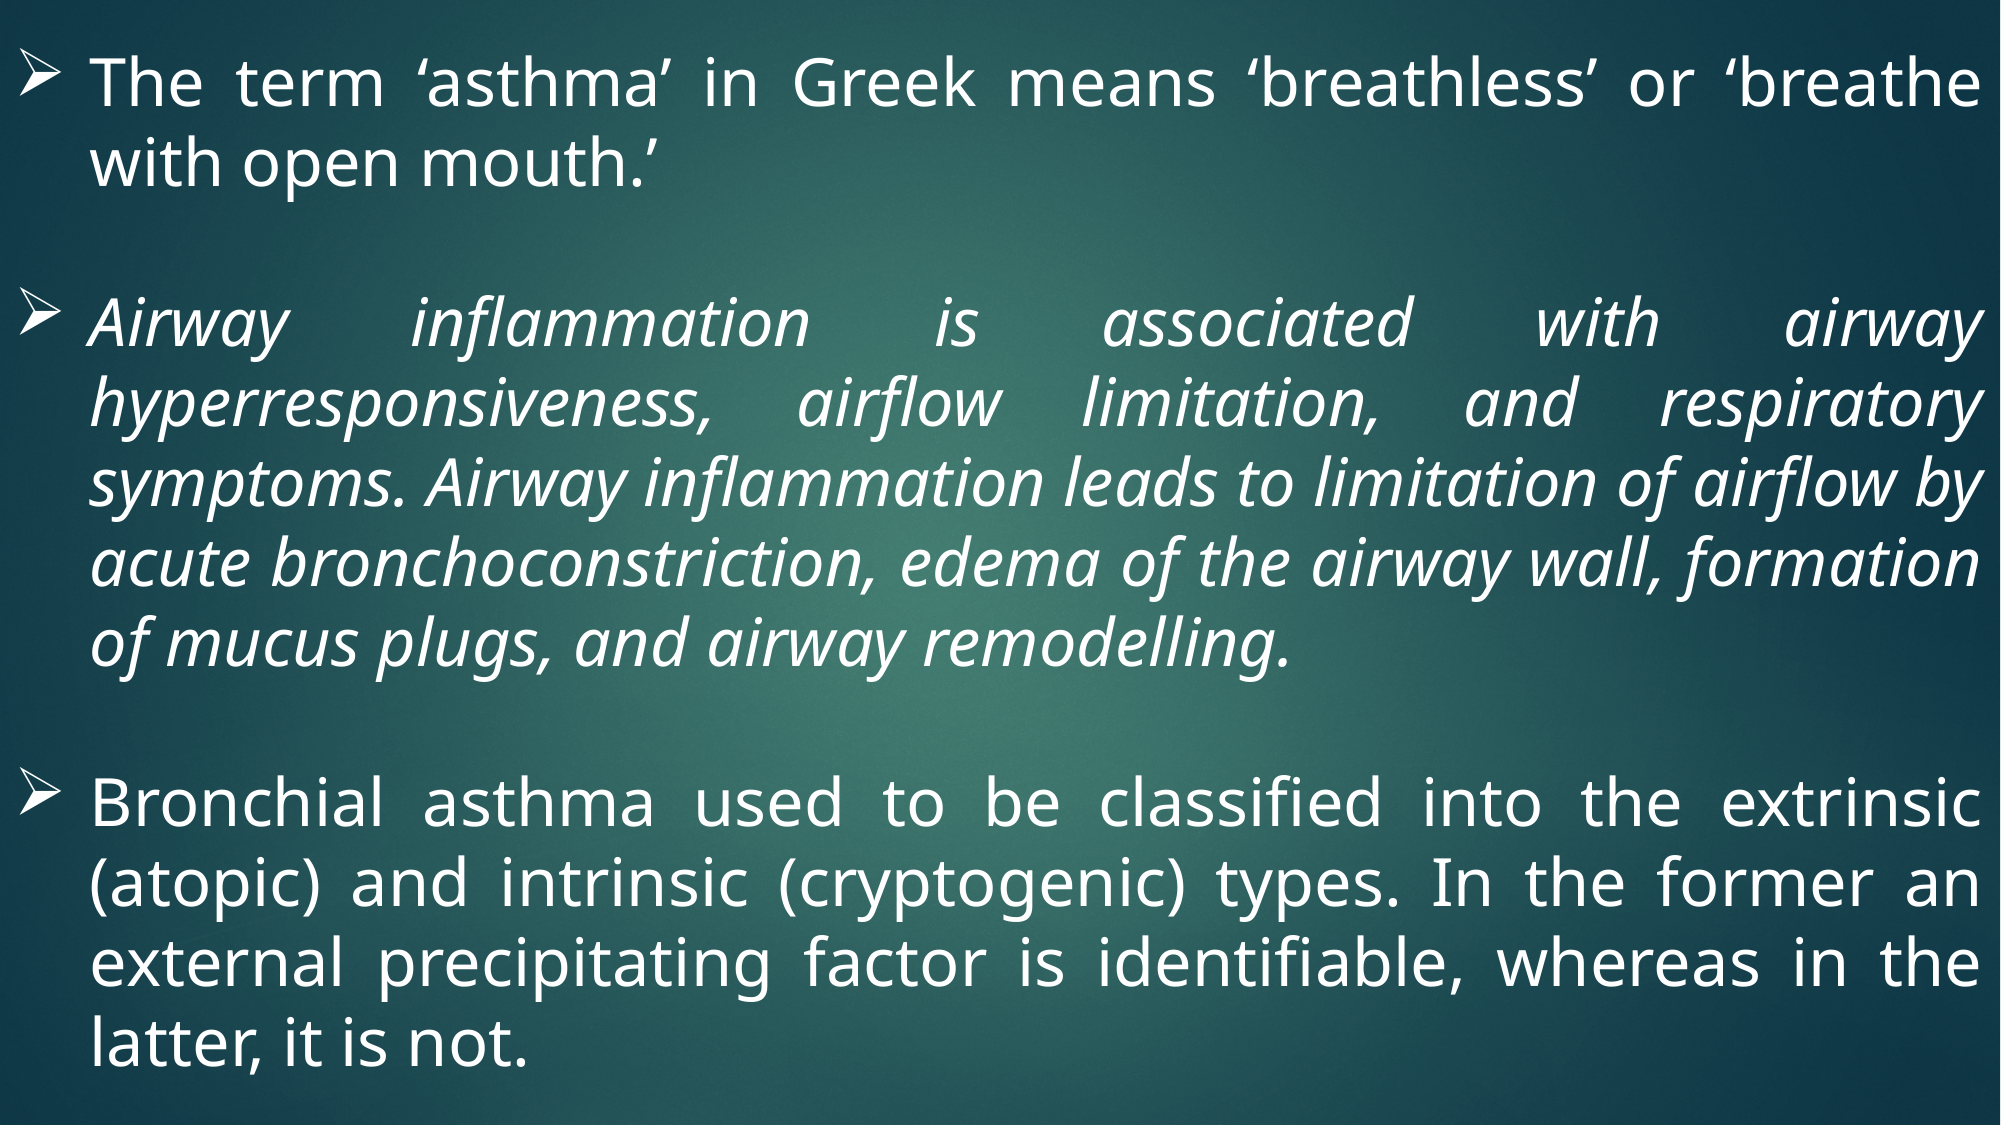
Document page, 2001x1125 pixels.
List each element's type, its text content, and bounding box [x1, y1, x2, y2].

text_box The term ‘asthma’ in Greek means ‘breathless’ or ‘breathe with open mouth.’ Airway inflammation is associated with airway hyperresponsiveness, airflow limitation, and respiratory symptoms. Airway inflammation leads to limitation of airflow by acute bronchoconstriction, edema of the airway wall, formation of mucus plugs, and airway remodelling. Bronchial asthma used to be classified into the extrinsic (atopic) and intrinsic (cryptogenic) types. In the former an external precipitating factor is identifiable, whereas in the latter, it is not. [0, 32, 2000, 1087]
